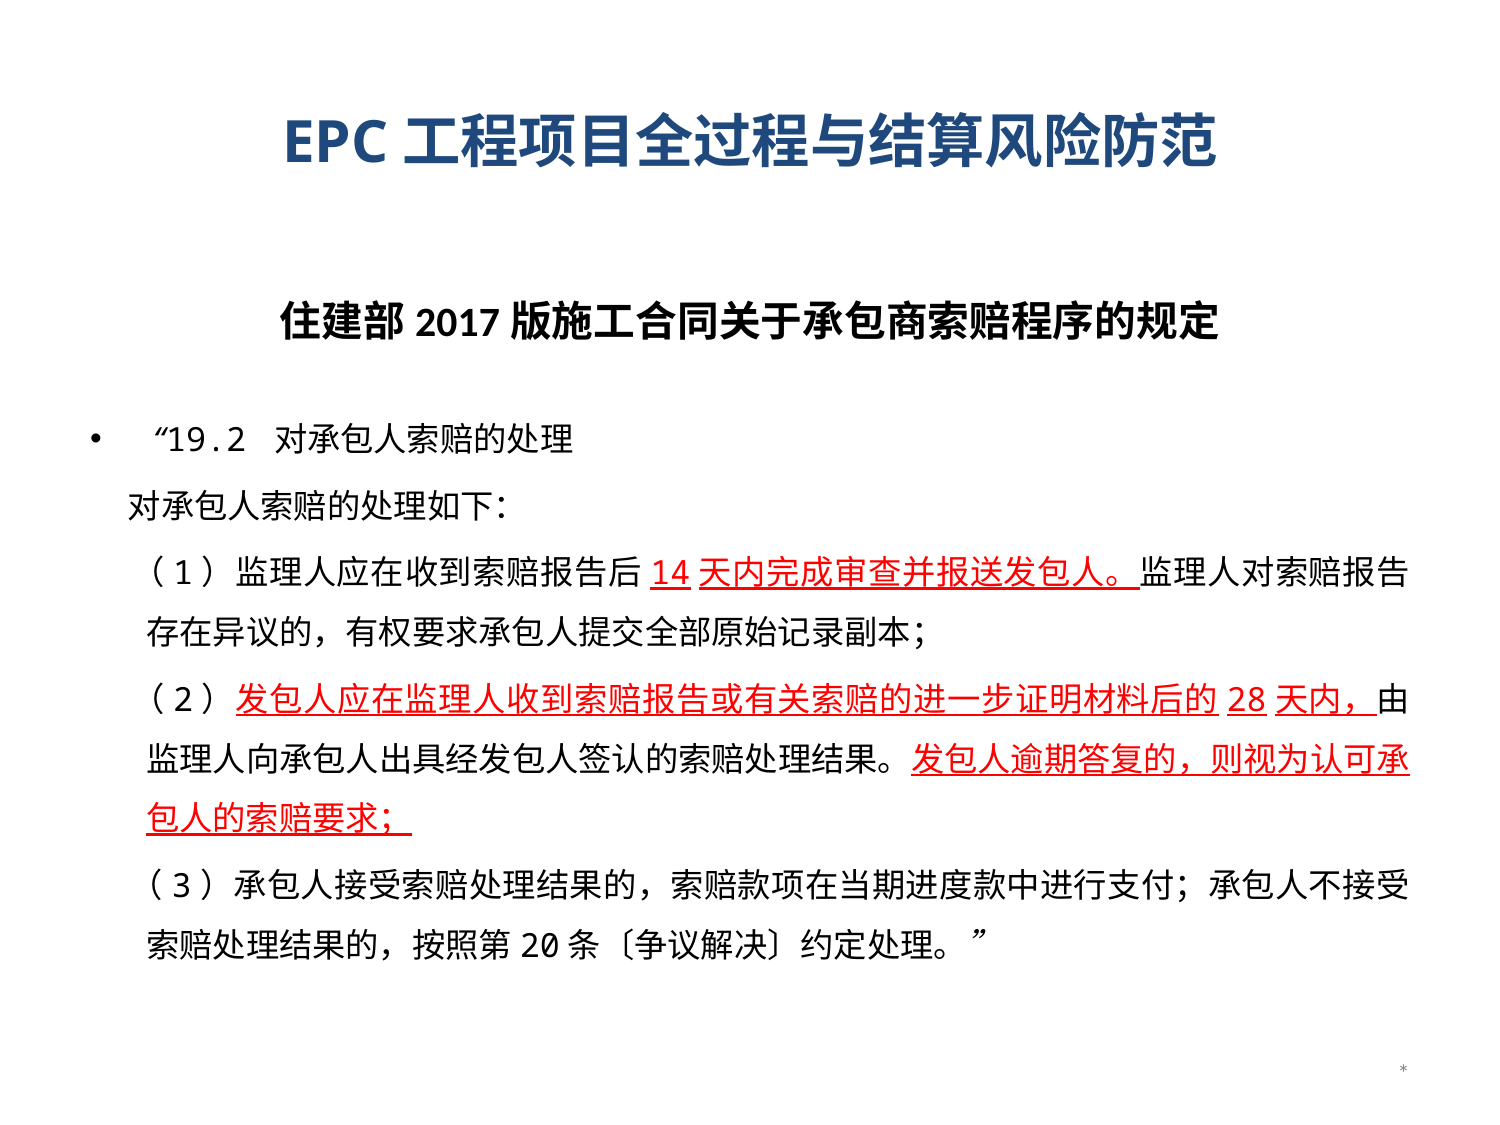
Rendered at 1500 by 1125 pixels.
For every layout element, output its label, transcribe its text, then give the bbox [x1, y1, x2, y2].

slide_number * [1074, 1042, 1425, 1103]
title EPC工程项目全过程与结算风险防范 [74, 44, 1426, 233]
list 住建部2017版施工合同关于承包商索赔程序的规定 “19.2 对承包人索赔的处理 对承包人索赔的处理如下： （1）监理人应在收到索赔报告后14天内完成审查并报送发包人。监理人对索赔报告存在异议的，有权要求承包人提交全部原始记录副本； （2）发包人应在监理人收到索赔报告或有关索赔的进一步证明材料后的28天内，由监理人向承包人出具经发包人签认的索赔处理结果。发包人逾期答复的，则视为认可承包人的索赔要求； （3）承包人接受索赔处理结果的，索赔款项在当期进度款中进行支付；承包人不接受索赔处理结果的，按照第20条〔争议解决〕约定处理。” [74, 262, 1426, 1006]
